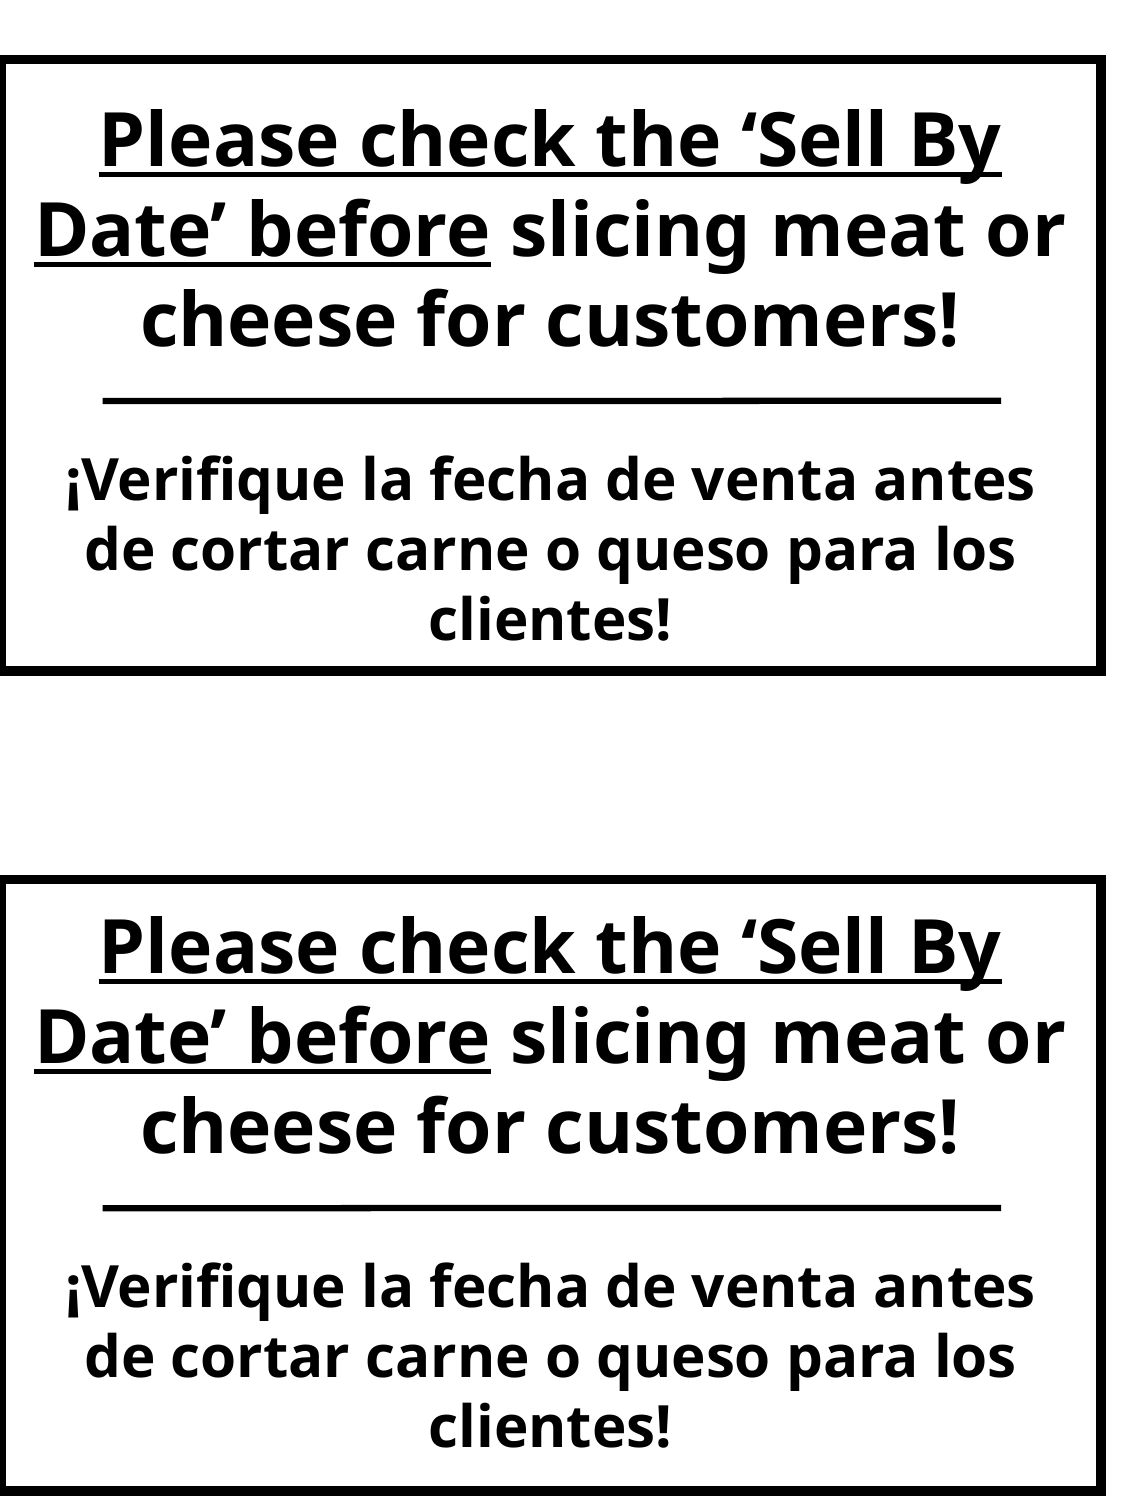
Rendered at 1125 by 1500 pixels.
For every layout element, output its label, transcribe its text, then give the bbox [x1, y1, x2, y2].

text_box ¡Verifique la fecha de venta antes de cortar carne o queso para los clientes! [17, 1241, 1084, 1467]
text_box [1, 878, 1102, 1492]
text_box Please check the ‘Sell By Date’ before slicing meat or cheese for customers! [0, 83, 1101, 369]
text_box Please check the ‘Sell By Date’ before slicing meat or cheese for customers! [0, 890, 1101, 1176]
text_box ¡Verifique la fecha de venta antes de cortar carne o queso para los clientes! [17, 434, 1084, 660]
text_box [1, 58, 1102, 672]
